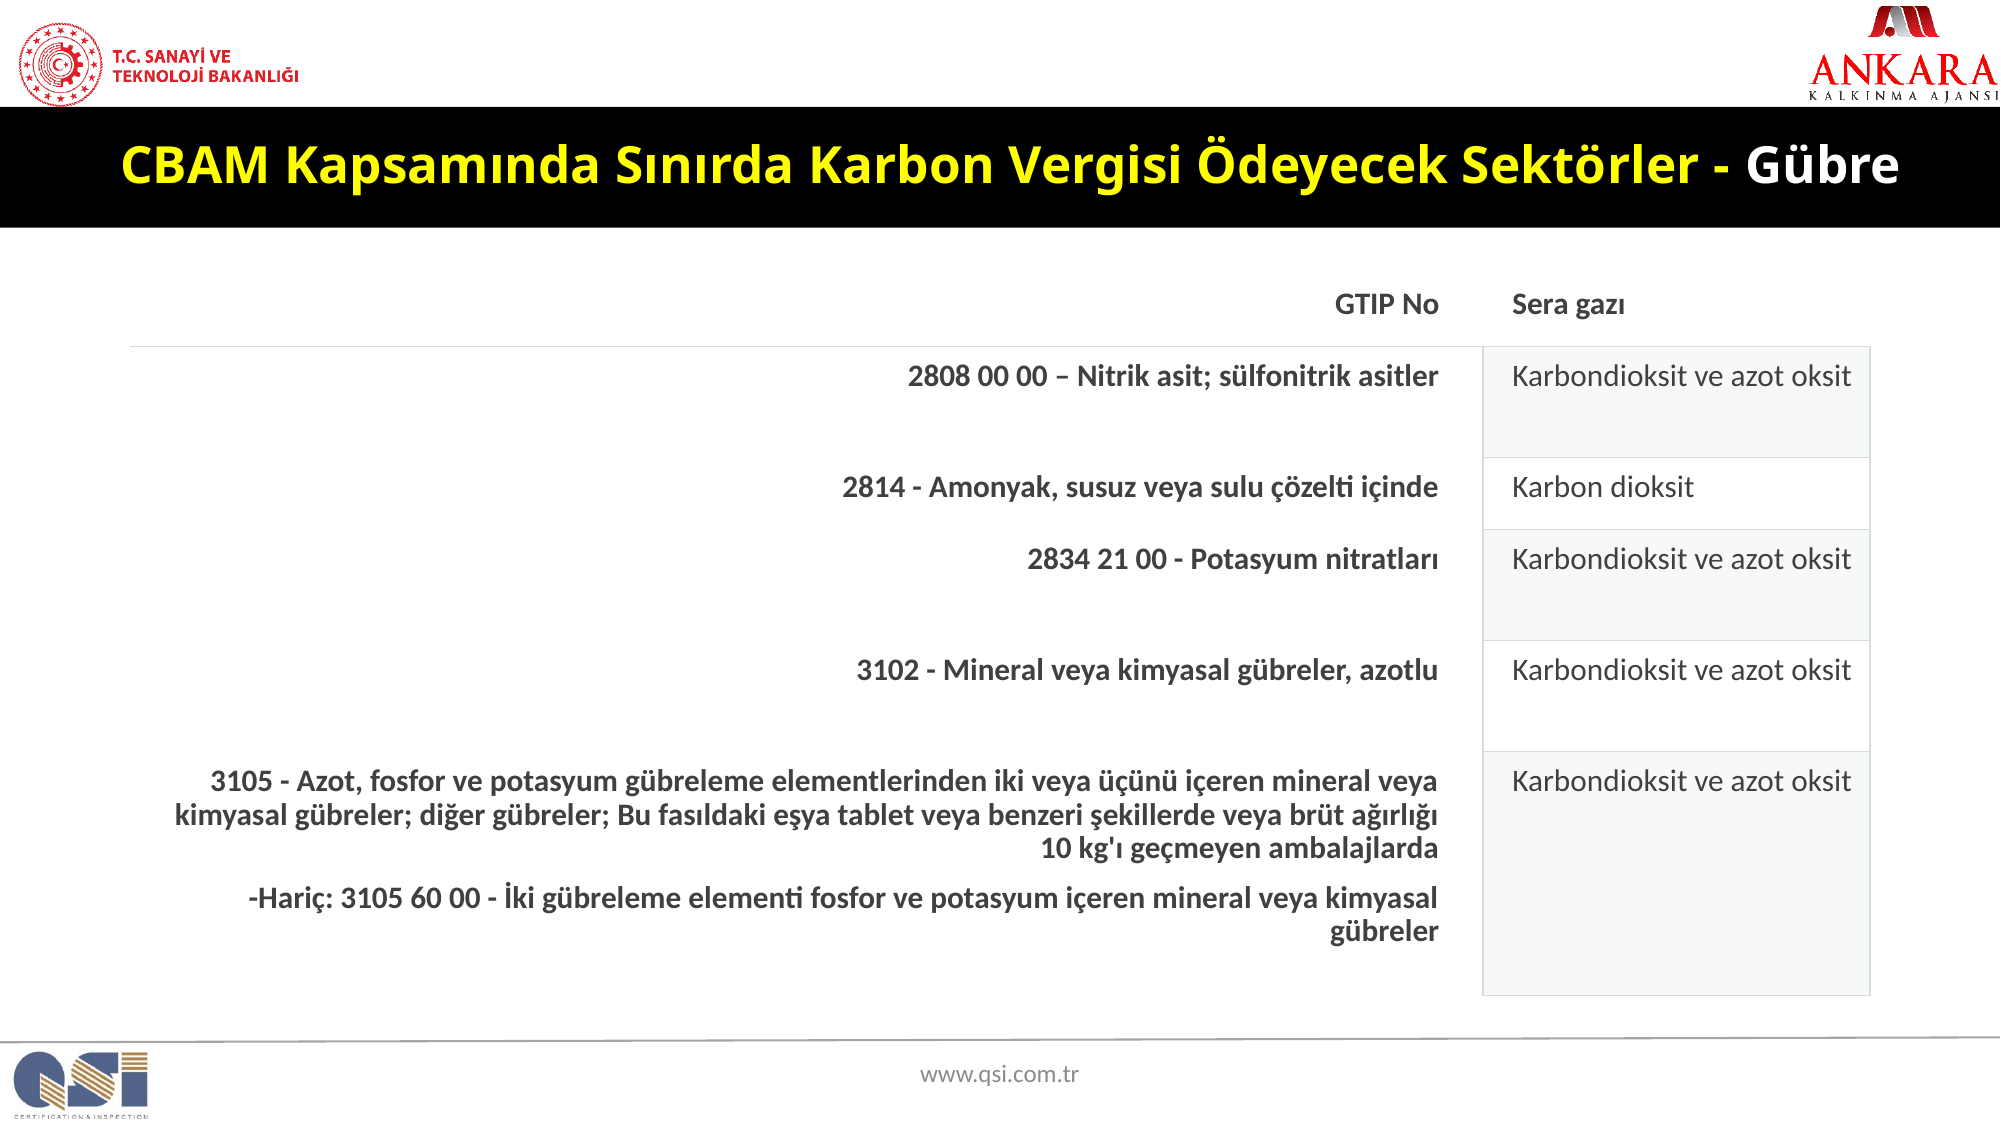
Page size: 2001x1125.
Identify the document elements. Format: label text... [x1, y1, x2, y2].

table_cell 3105 - Azot, fosfor ve potasyum gübreleme elementlerinden iki veya üçünü içeren mineral veya kimyasal gübreler; diğer gübreler; Bu fasıldaki eşya tablet veya benzeri şekillerde veya brüt ağırlığı 10 kg'ı geçmeyen ambalajlarda -Hariç: 3105 60 00 - İki gübreleme elementi fosfor ve potasyum içeren mineral veya kimyasal gübreler [130, 751, 1482, 995]
table_cell 3102 - Mineral veya kimyasal gübreler, azotlu [130, 640, 1482, 751]
table_cell 2808 00 00 – Nitrik asit; sülfonitrik asitler [130, 347, 1482, 458]
table_cell Karbondioksit ve azot oksit [1484, 347, 1869, 457]
table_cell Karbondioksit ve azot oksit [1484, 641, 1869, 751]
picture [12, 1049, 150, 1121]
title CBAM Kapsamında Sınırda Karbon Vergisi Ödeyecek Sektörler - Gübre [91, 105, 1931, 228]
text_box [0, 106, 2000, 229]
table_header Sera gazı [1483, 275, 1870, 346]
table_header GTIP No [130, 275, 1483, 346]
footer www.qsi.com.tr [662, 1042, 1338, 1103]
table_cell Karbondioksit ve azot oksit [1484, 752, 1869, 995]
table_cell Karbon dioksit [1484, 458, 1869, 529]
table_cell Karbondioksit ve azot oksit [1484, 530, 1869, 640]
table_cell 2814 - Amonyak, susuz veya sulu çözelti içinde [130, 458, 1482, 530]
table_cell 2834 21 00 - Potasyum nitratları [130, 530, 1482, 640]
picture [1807, 1, 2000, 108]
picture [17, 21, 299, 108]
